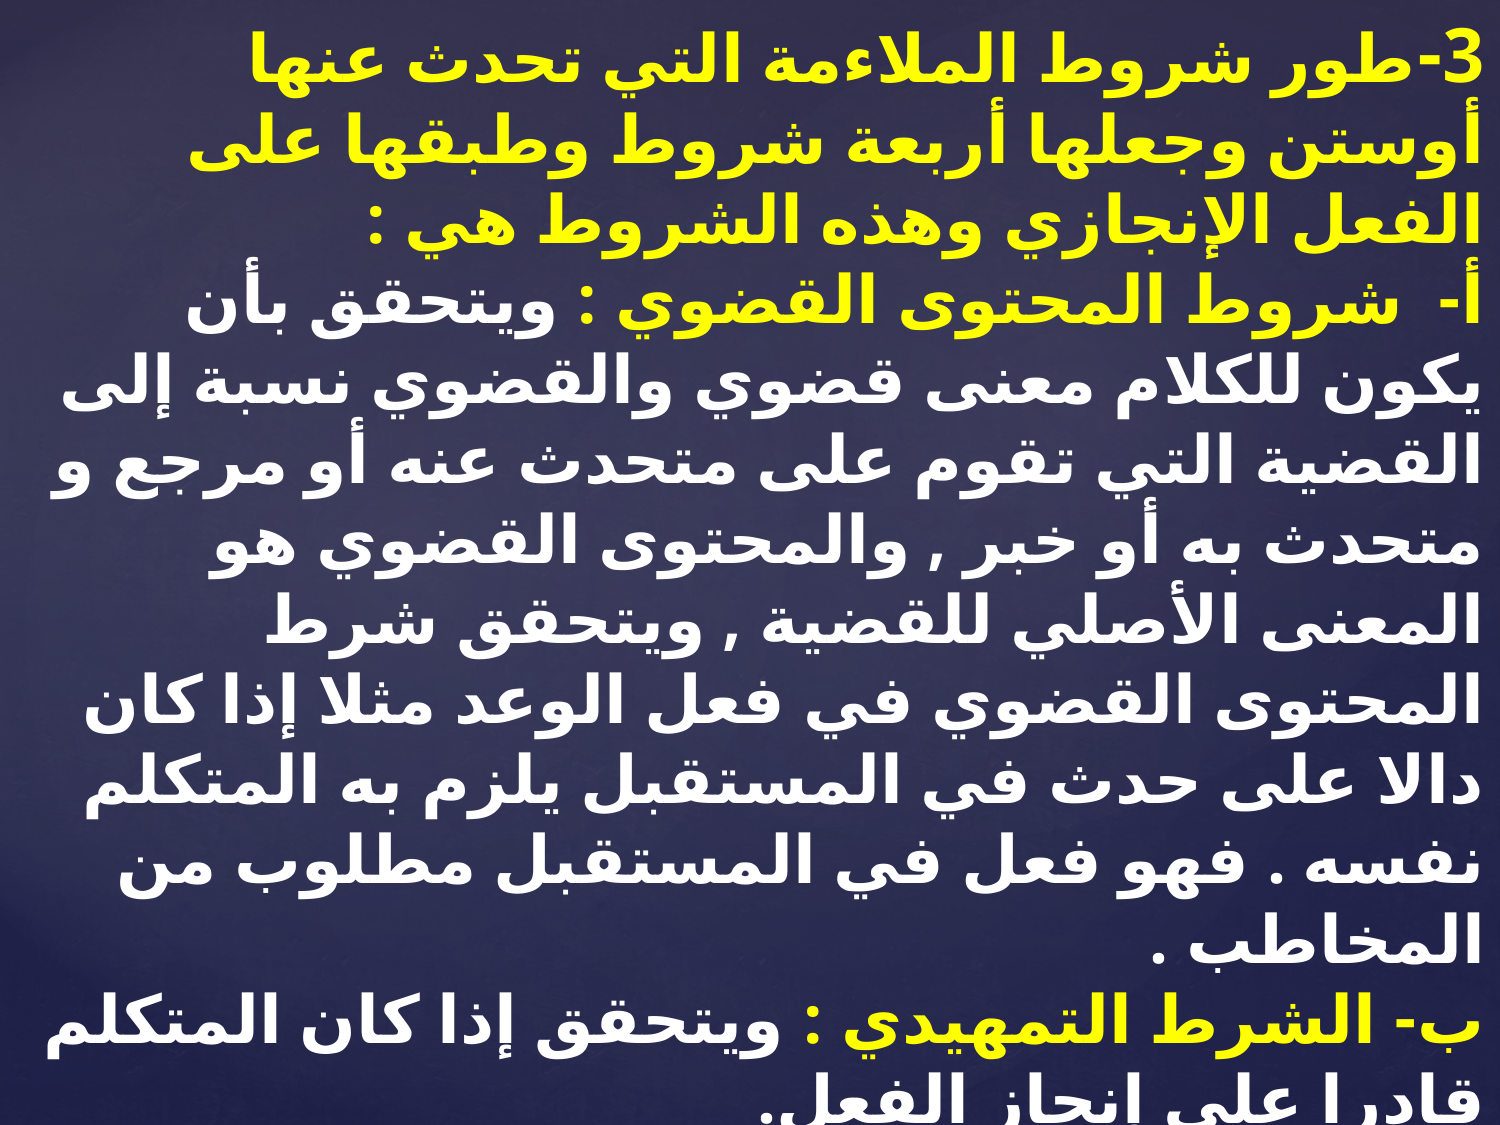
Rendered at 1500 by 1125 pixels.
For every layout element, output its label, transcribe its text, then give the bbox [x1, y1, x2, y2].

text_box 3- طور شروط الملاءمة التي تحدث عنها أوستن وجعلها أربعة شروط وطبقها على الفعل الإنجازي وهذه الشروط هي : أ- شروط المحتوى القضوي : ويتحقق بأن يكون للكلام معنى قضوي والقضوي نسبة إلى القضية التي تقوم على متحدث عنه أو مرجع و متحدث به أو خبر , والمحتوى القضوي هو المعنى الأصلي للقضية , ويتحقق شرط المحتوى القضوي في فعل الوعد مثلا إذا كان دالا على حدث في المستقبل يلزم به المتكلم نفسه . فهو فعل في المستقبل مطلوب من المخاطب . ب- الشرط التمهيدي : ويتحقق إذا كان المتكلم قادرا على إنجاز الفعل. ج- شرط الإخلاص : و يتحقق حين يكون المتكلم مخلصا في أداء الفعل . د- الشرط الأساسي : ويتحقق حين يحاول المتكلم التأثير في السامع لينجز الفعل . [0, 0, 1500, 1125]
